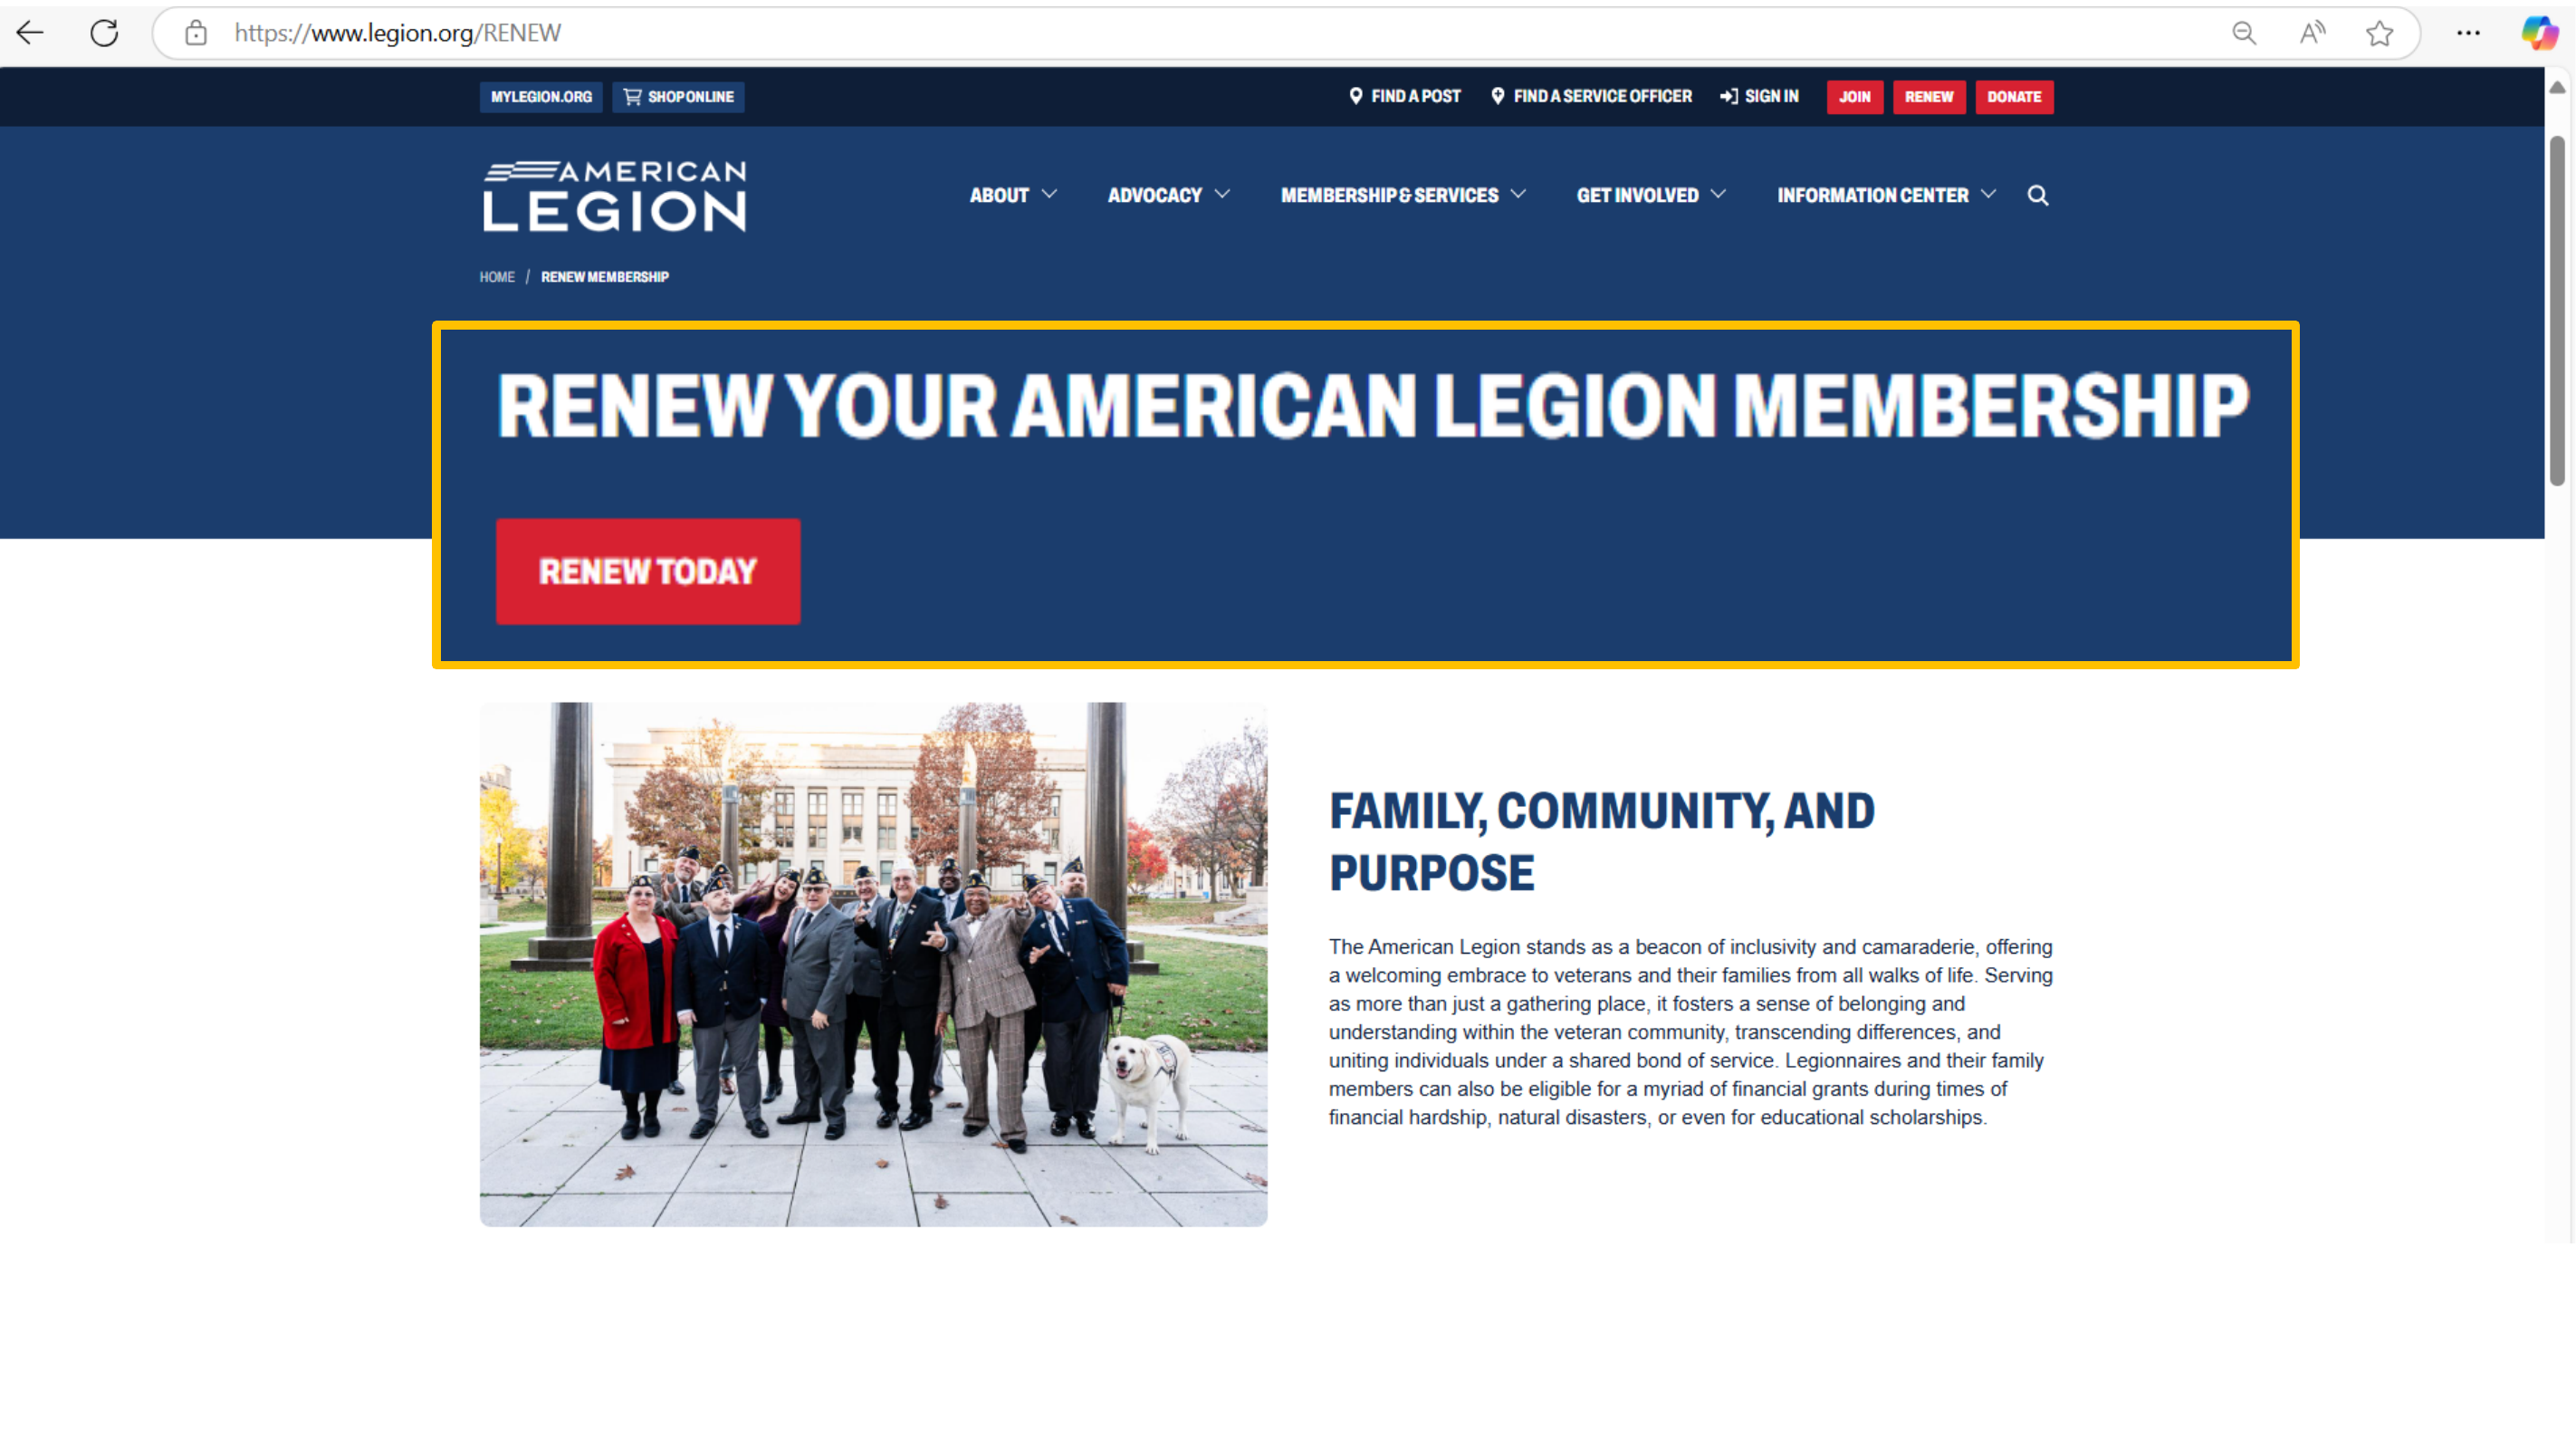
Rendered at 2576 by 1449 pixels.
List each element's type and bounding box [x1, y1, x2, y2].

picture [0, 6, 2576, 1243]
